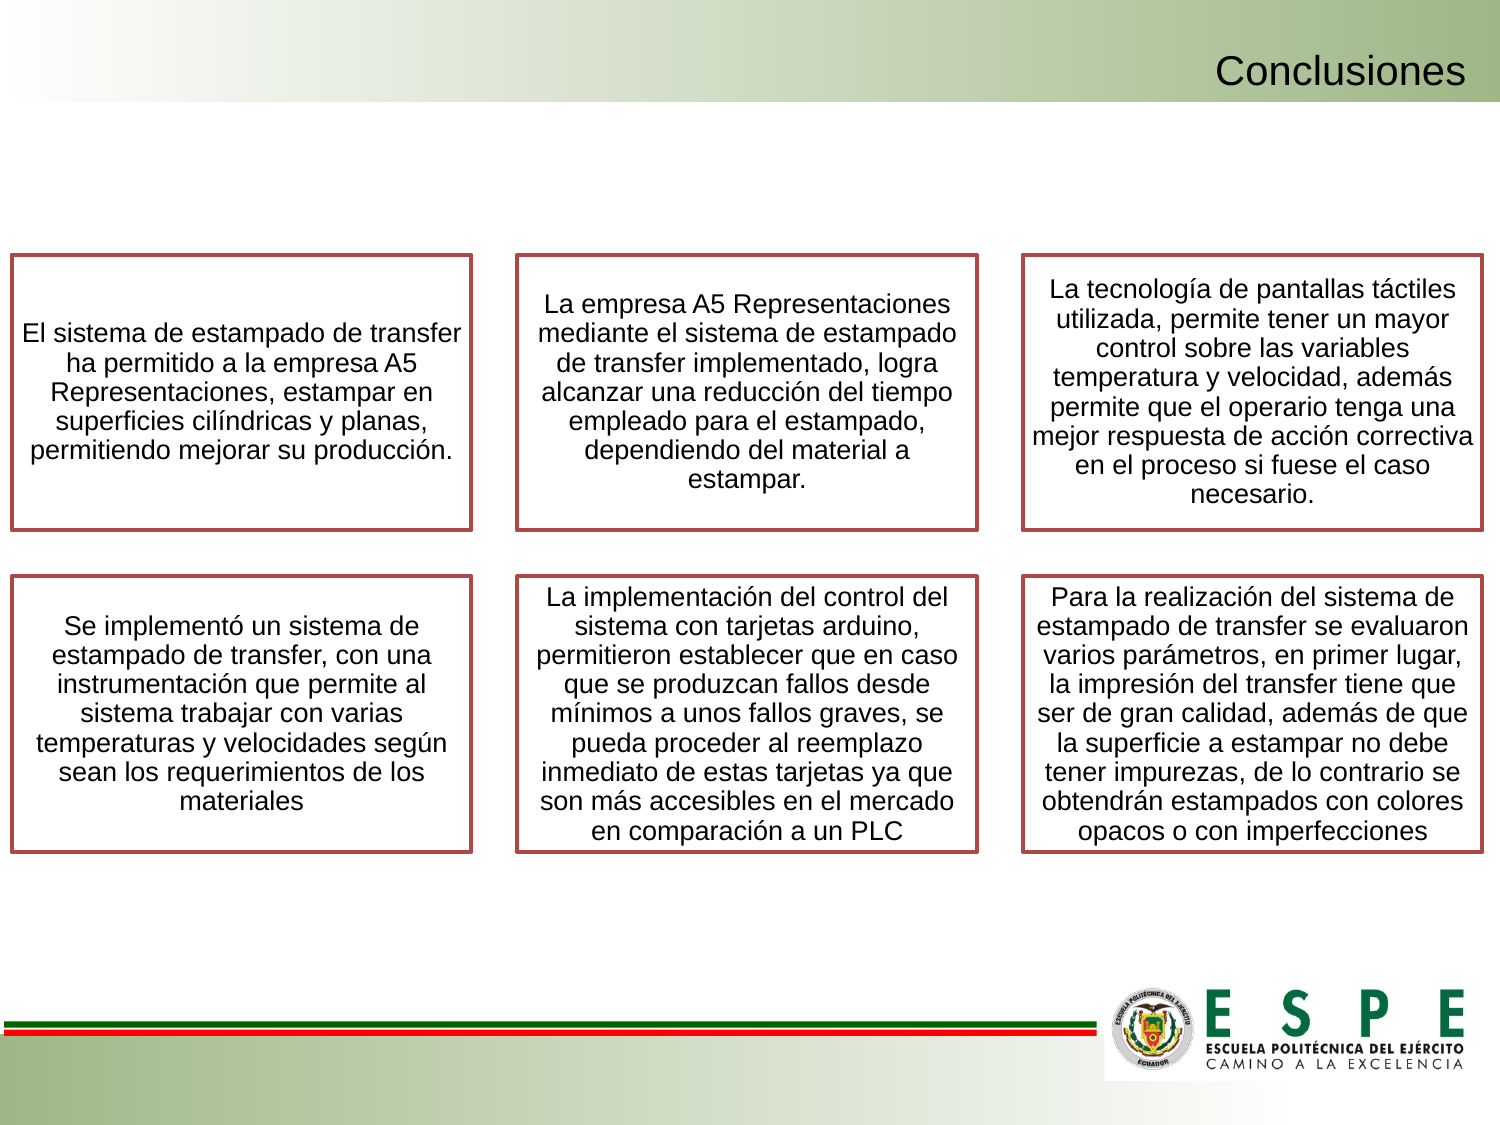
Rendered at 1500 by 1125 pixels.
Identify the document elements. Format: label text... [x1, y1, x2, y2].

picture [1104, 1006, 1483, 1081]
text_box Conclusiones [1200, 36, 1482, 101]
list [11, 101, 1483, 1006]
